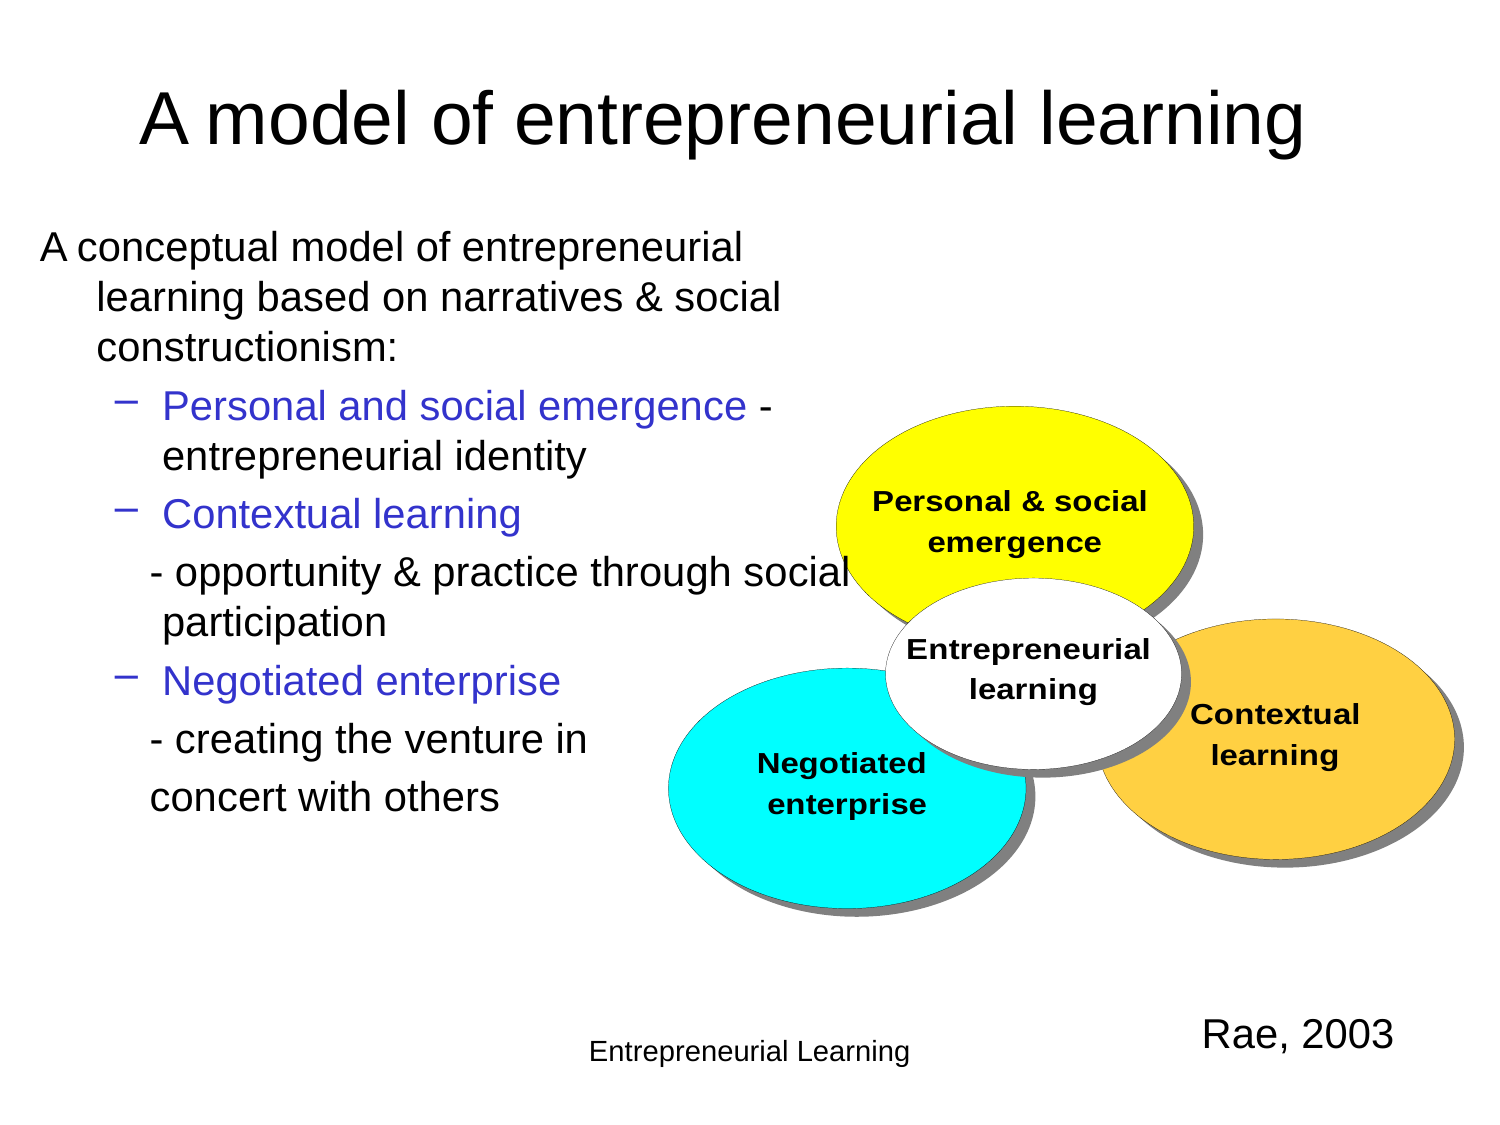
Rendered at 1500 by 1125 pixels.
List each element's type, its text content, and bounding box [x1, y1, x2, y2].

list A conceptual model of entrepreneurial learning based on narratives & social constructionism: Personal and social emergence - entrepreneurial identity Contextual learning - opportunity & practice through social participation Negotiated enterprise - creating the venture in concert with others [24, 212, 904, 963]
text_box Rae, 2003 [1186, 999, 1410, 1065]
text_box Entrepreneurial Learning [512, 1024, 988, 1100]
title A model of entrepreneurial learning [123, 54, 1330, 168]
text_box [630, 373, 1500, 949]
